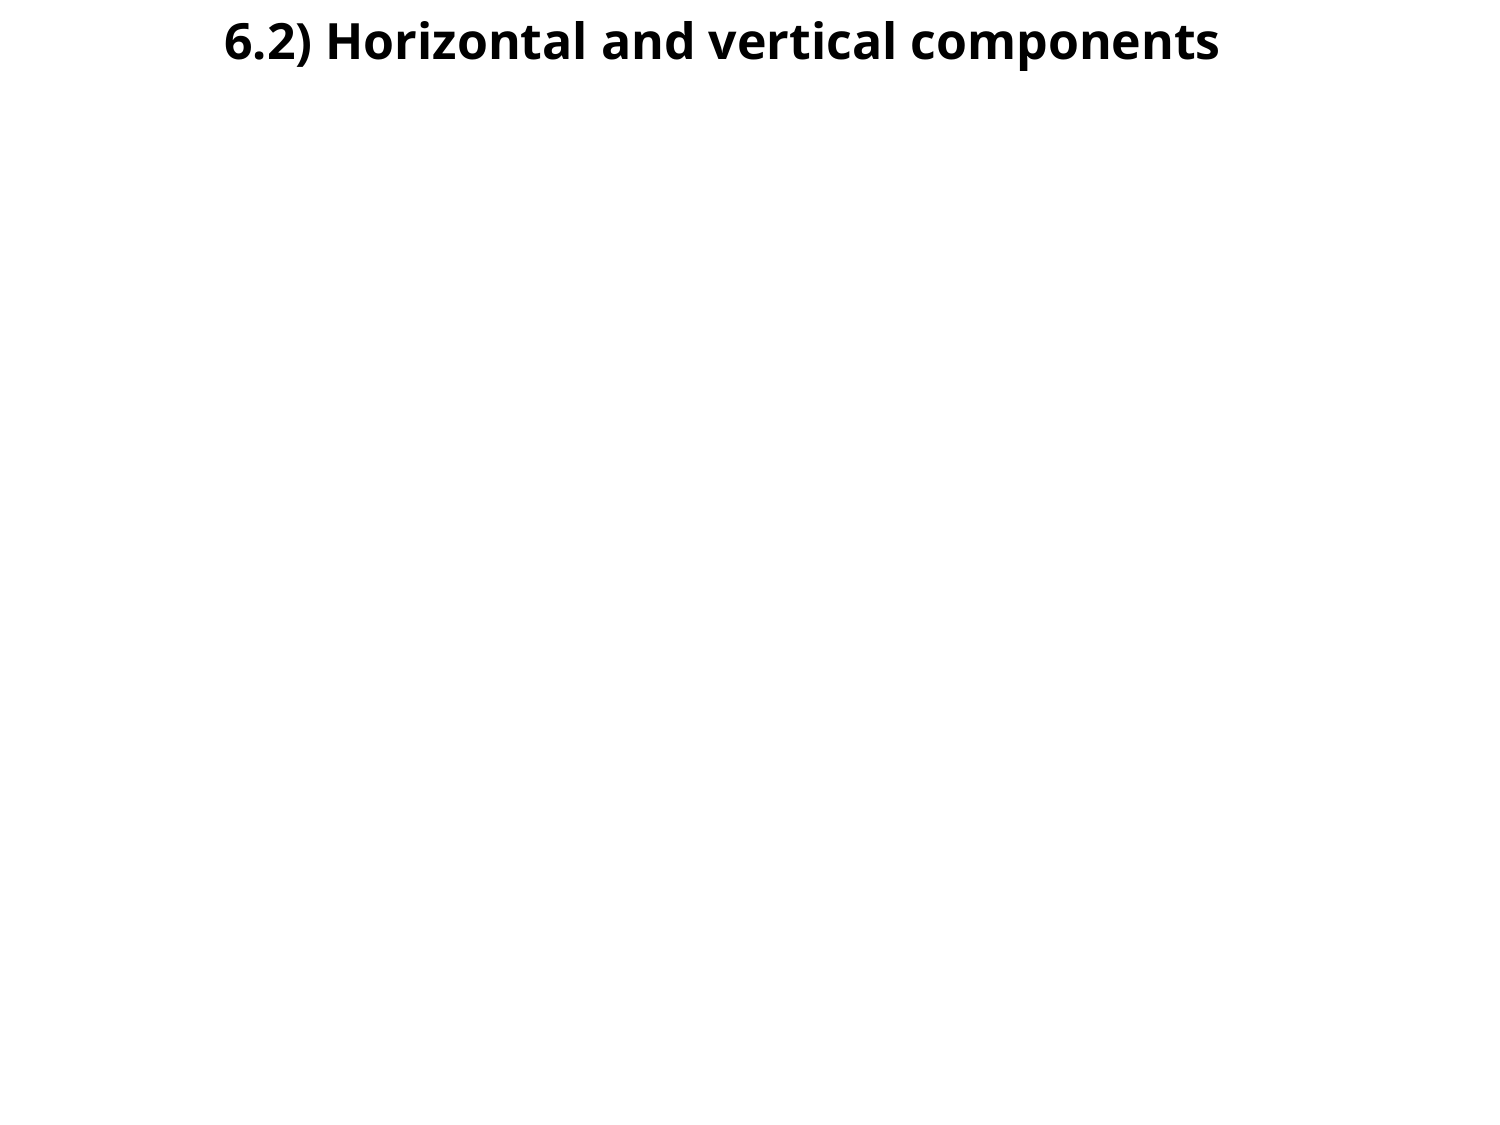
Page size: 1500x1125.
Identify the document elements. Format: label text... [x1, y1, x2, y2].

title 6.2) Horizontal and vertical components [0, 0, 1446, 87]
